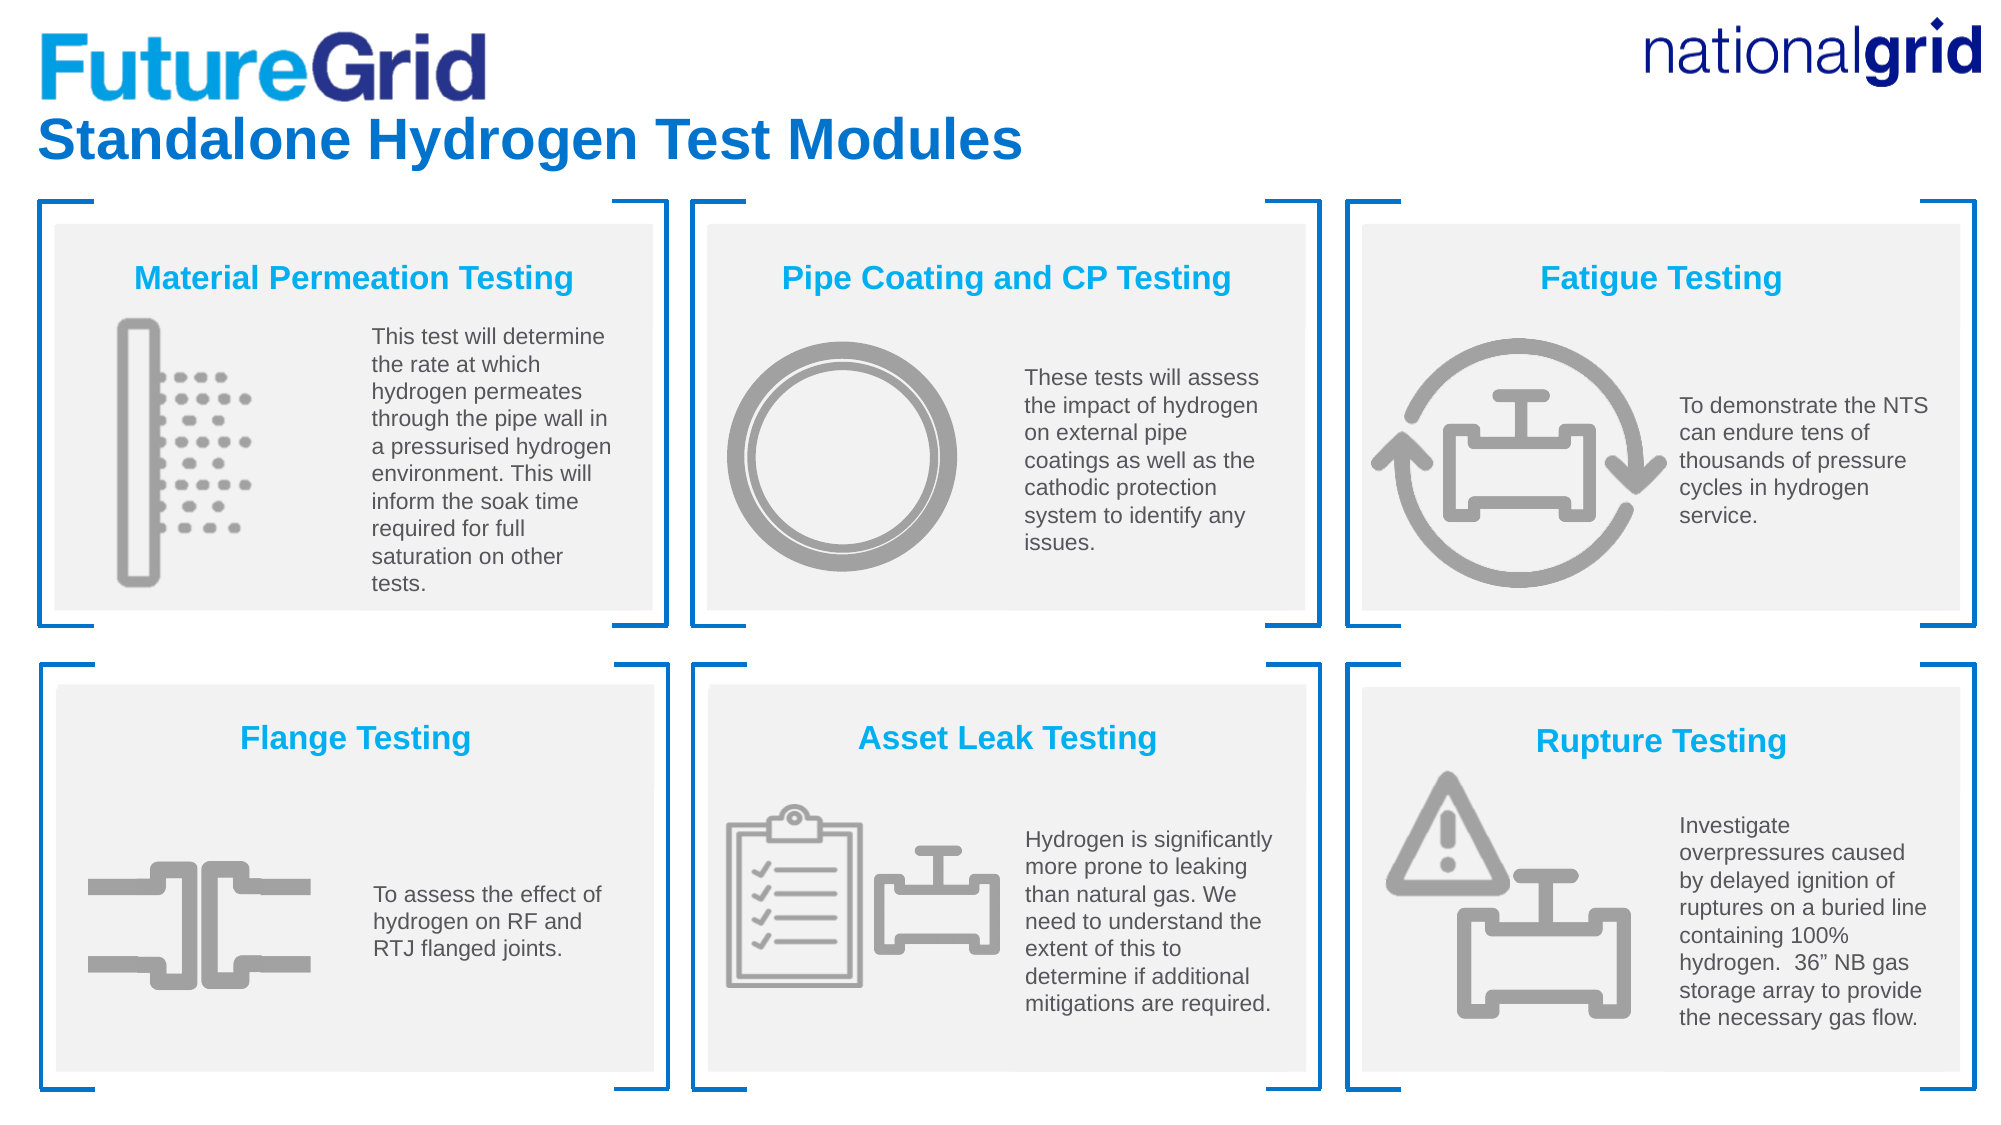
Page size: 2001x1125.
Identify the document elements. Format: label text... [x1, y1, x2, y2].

picture [1628, 6, 1990, 98]
picture [692, 804, 1000, 988]
picture [41, 375, 326, 523]
text_box Standalone Hydrogen Test Modules [23, 110, 1516, 162]
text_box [88, 803, 311, 1048]
picture [1381, 765, 1631, 1031]
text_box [38, 199, 1976, 1090]
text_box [735, 350, 949, 564]
picture [1371, 338, 1667, 588]
picture [38, 14, 493, 122]
